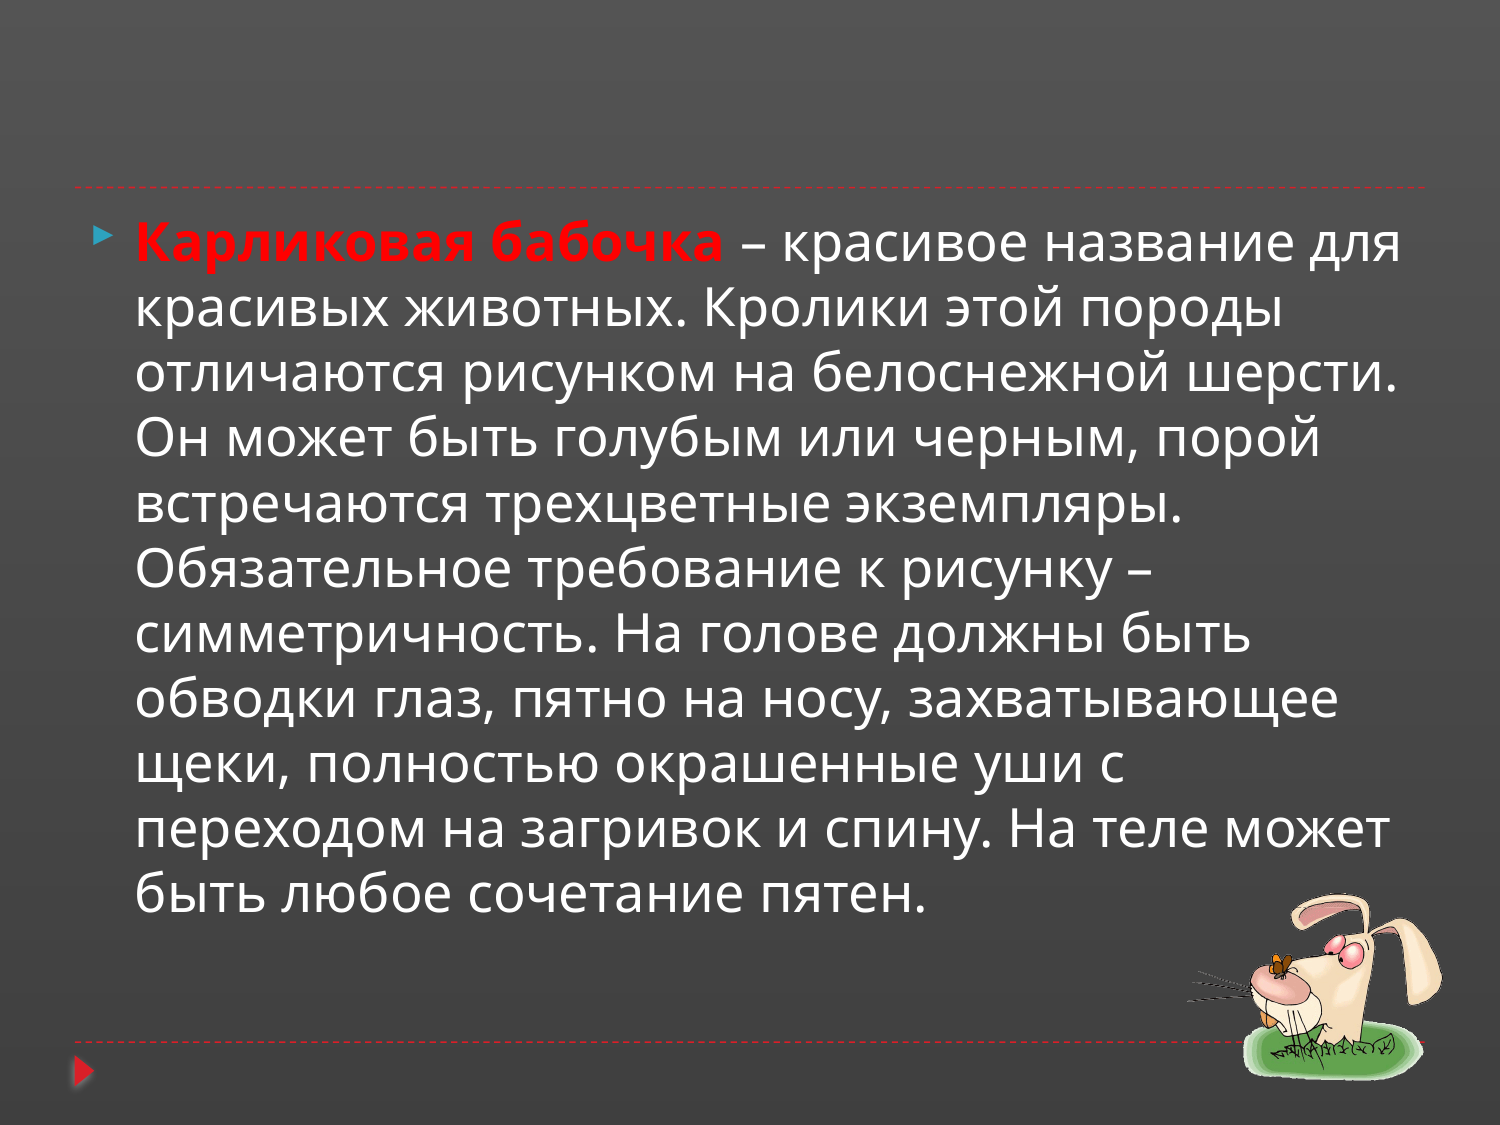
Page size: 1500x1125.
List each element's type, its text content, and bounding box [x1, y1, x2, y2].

picture [1186, 892, 1444, 1083]
list Карликовая бабочка – красивое название для красивых животных. Кролики этой породы отличаются рисунком на белоснежной шерсти. Он может быть голубым или черным, порой встречаются трехцветные экземпляры. Обязательное требование к рисунку – симметричность. На голове должны быть обводки глаз, пятно на носу, захватывающее щеки, полностью окрашенные уши с переходом на загривок и спину. На теле может быть любое сочетание пятен. [75, 200, 1425, 1010]
